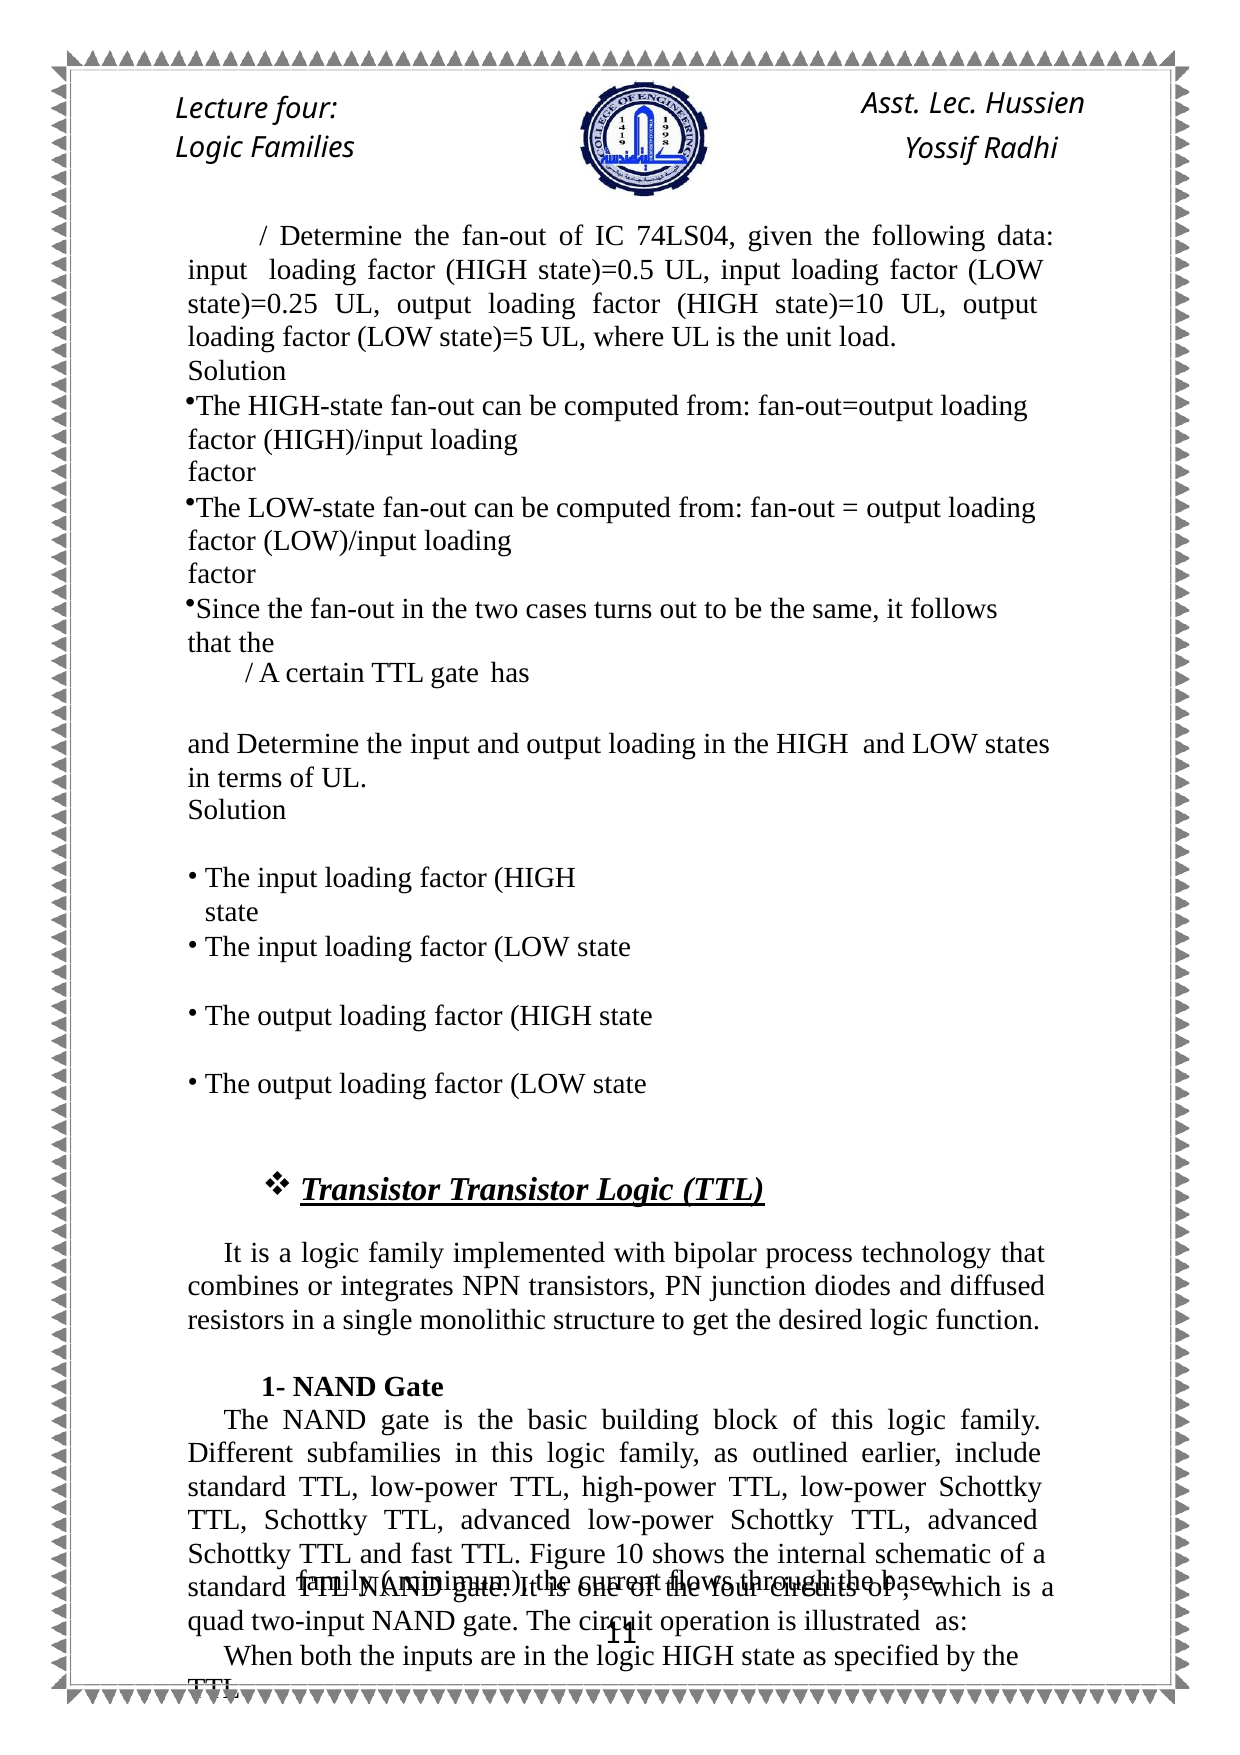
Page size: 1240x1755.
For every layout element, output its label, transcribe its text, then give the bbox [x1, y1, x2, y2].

text_box family ( minimum), the current flows through the base- 11 [185, 1560, 1056, 1650]
text_box [51, 49, 1190, 1704]
